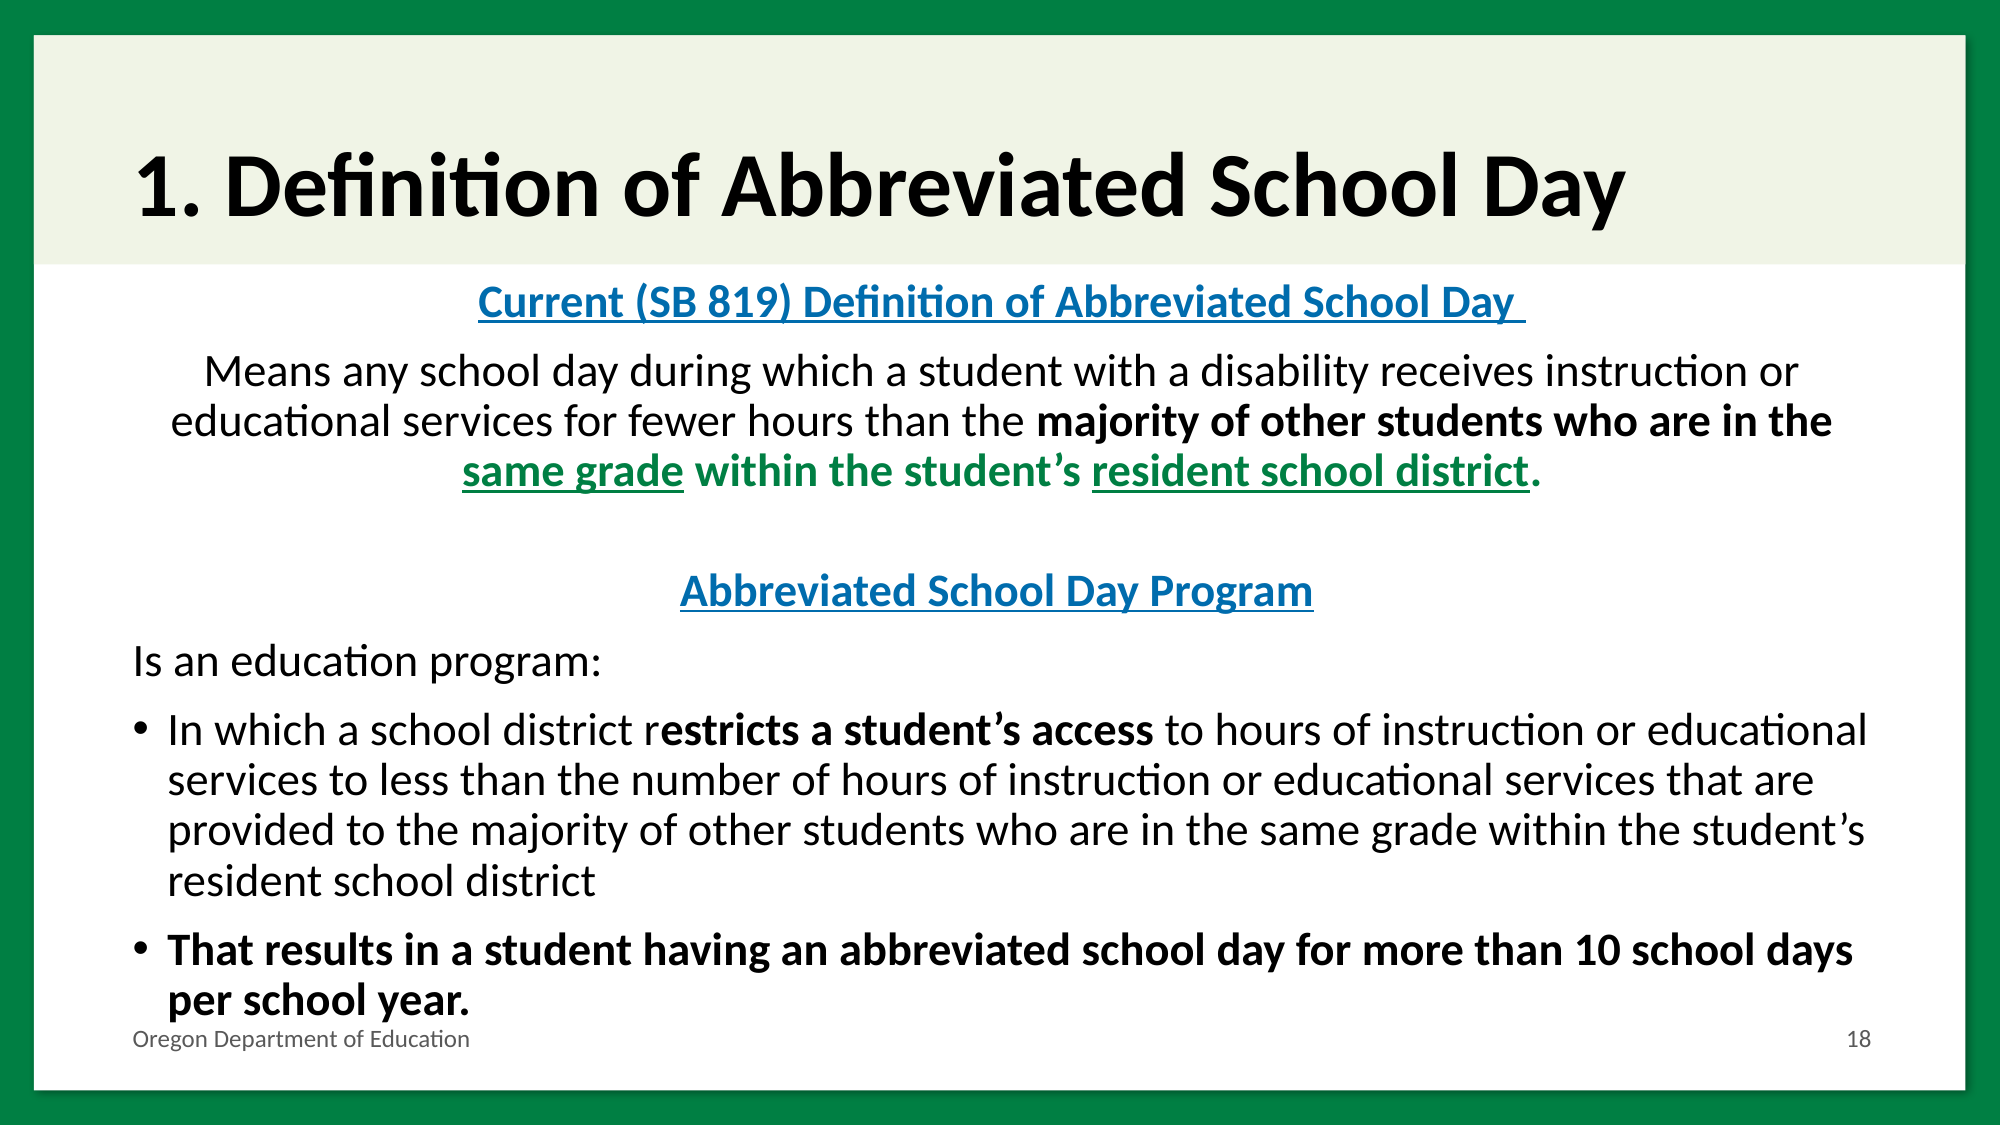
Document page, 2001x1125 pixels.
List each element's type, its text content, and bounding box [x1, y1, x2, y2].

title 1. Definition of Abbreviated School Day [117, 75, 1887, 244]
footer Oregon Department of Education [117, 1007, 588, 1068]
slide_number 18 [1412, 1007, 1887, 1068]
list Current (SB 819) Definition of Abbreviated School Day Means any school day during which a student with a disability receives instruction or educational services for fewer hours than the majority of other students who are in the same grade within the student’s resident school district. Abbreviated School Day Program Is an education program: In which a school district restricts a student’s access to hours of instruction or educational services to less than the number of hours of instruction or educational services that are provided to the majority of other students who are in the same grade within the student’s resident school district That results in a student having an abbreviated school day for more than 10 school days per school year. [117, 269, 1887, 1038]
